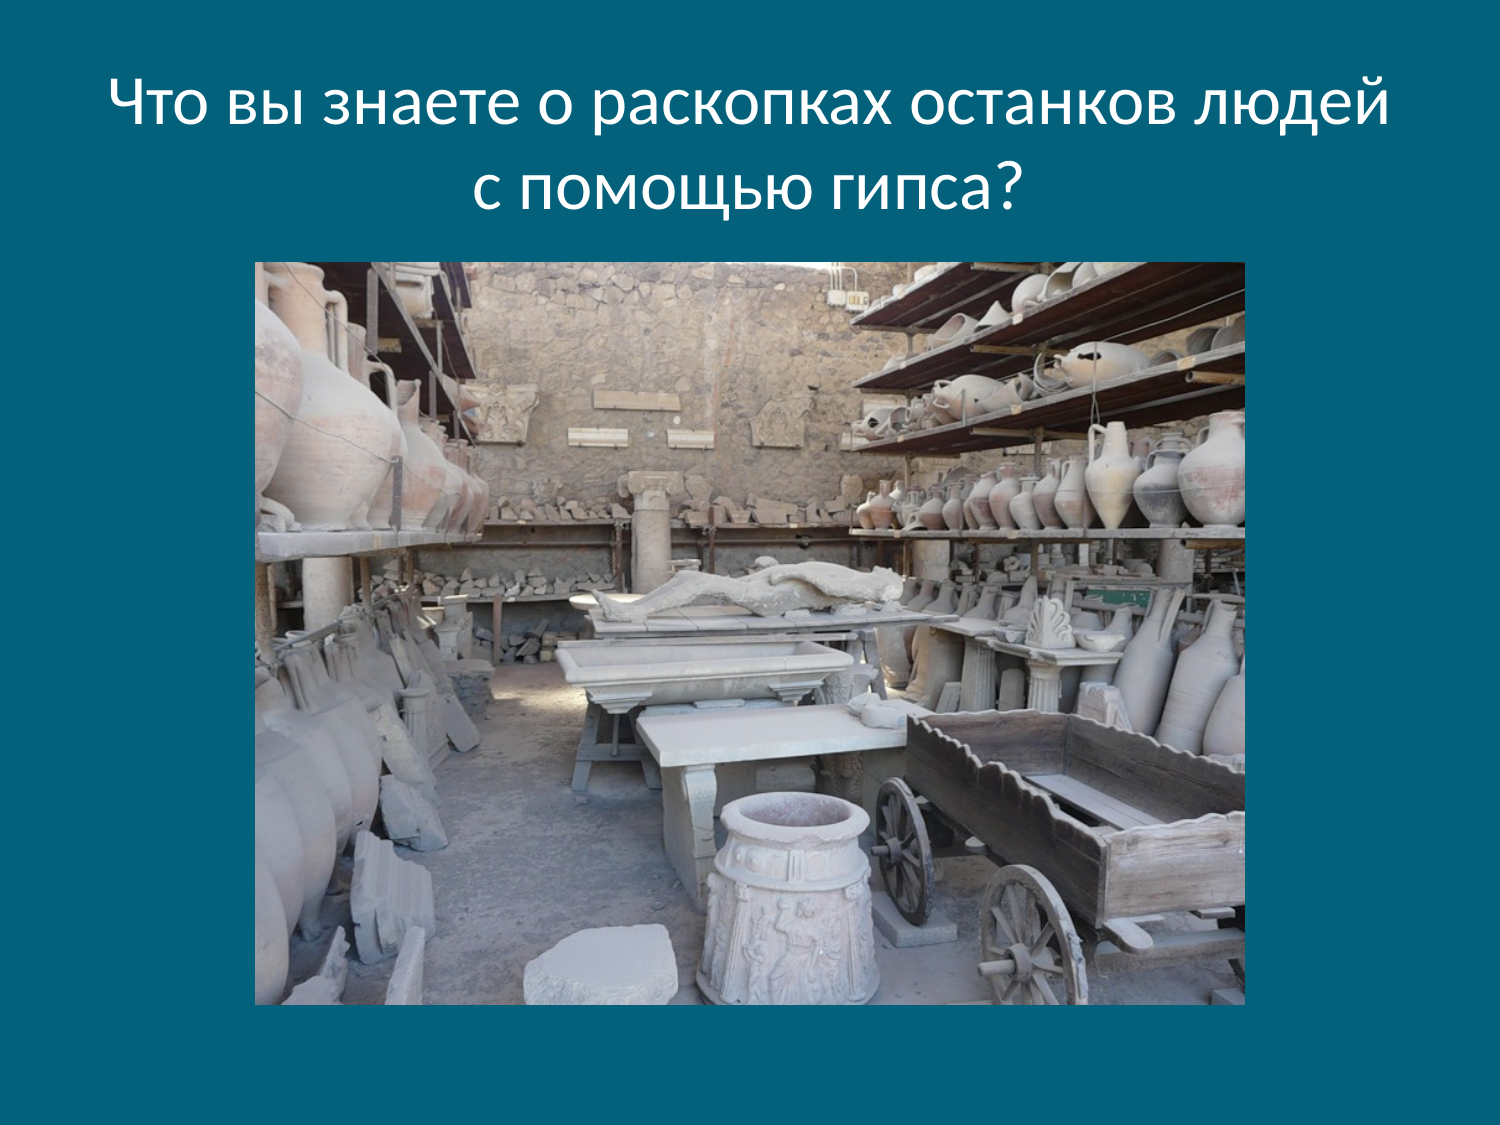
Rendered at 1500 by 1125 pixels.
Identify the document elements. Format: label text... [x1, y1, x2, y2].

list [254, 262, 1246, 1006]
title Что вы знаете о раскопках останков людей с помощью гипса? [75, 45, 1425, 233]
